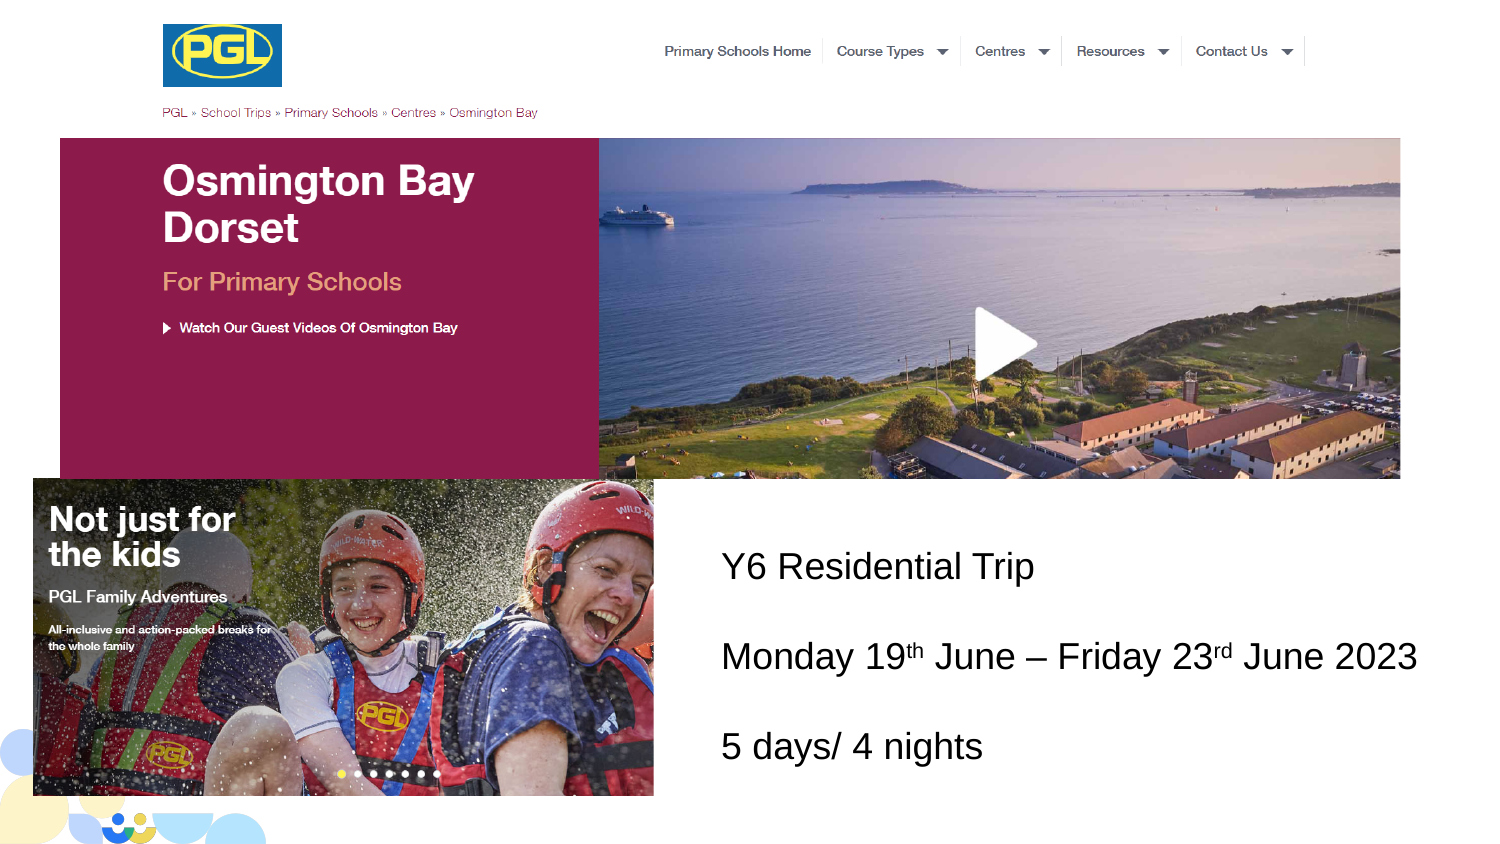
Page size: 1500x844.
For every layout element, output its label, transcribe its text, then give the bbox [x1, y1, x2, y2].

text_box Y6 Residential Trip Monday 19th June – Friday 23rd June 2023 5 days/ 4 nights [706, 535, 1433, 775]
picture [0, 23, 1401, 844]
